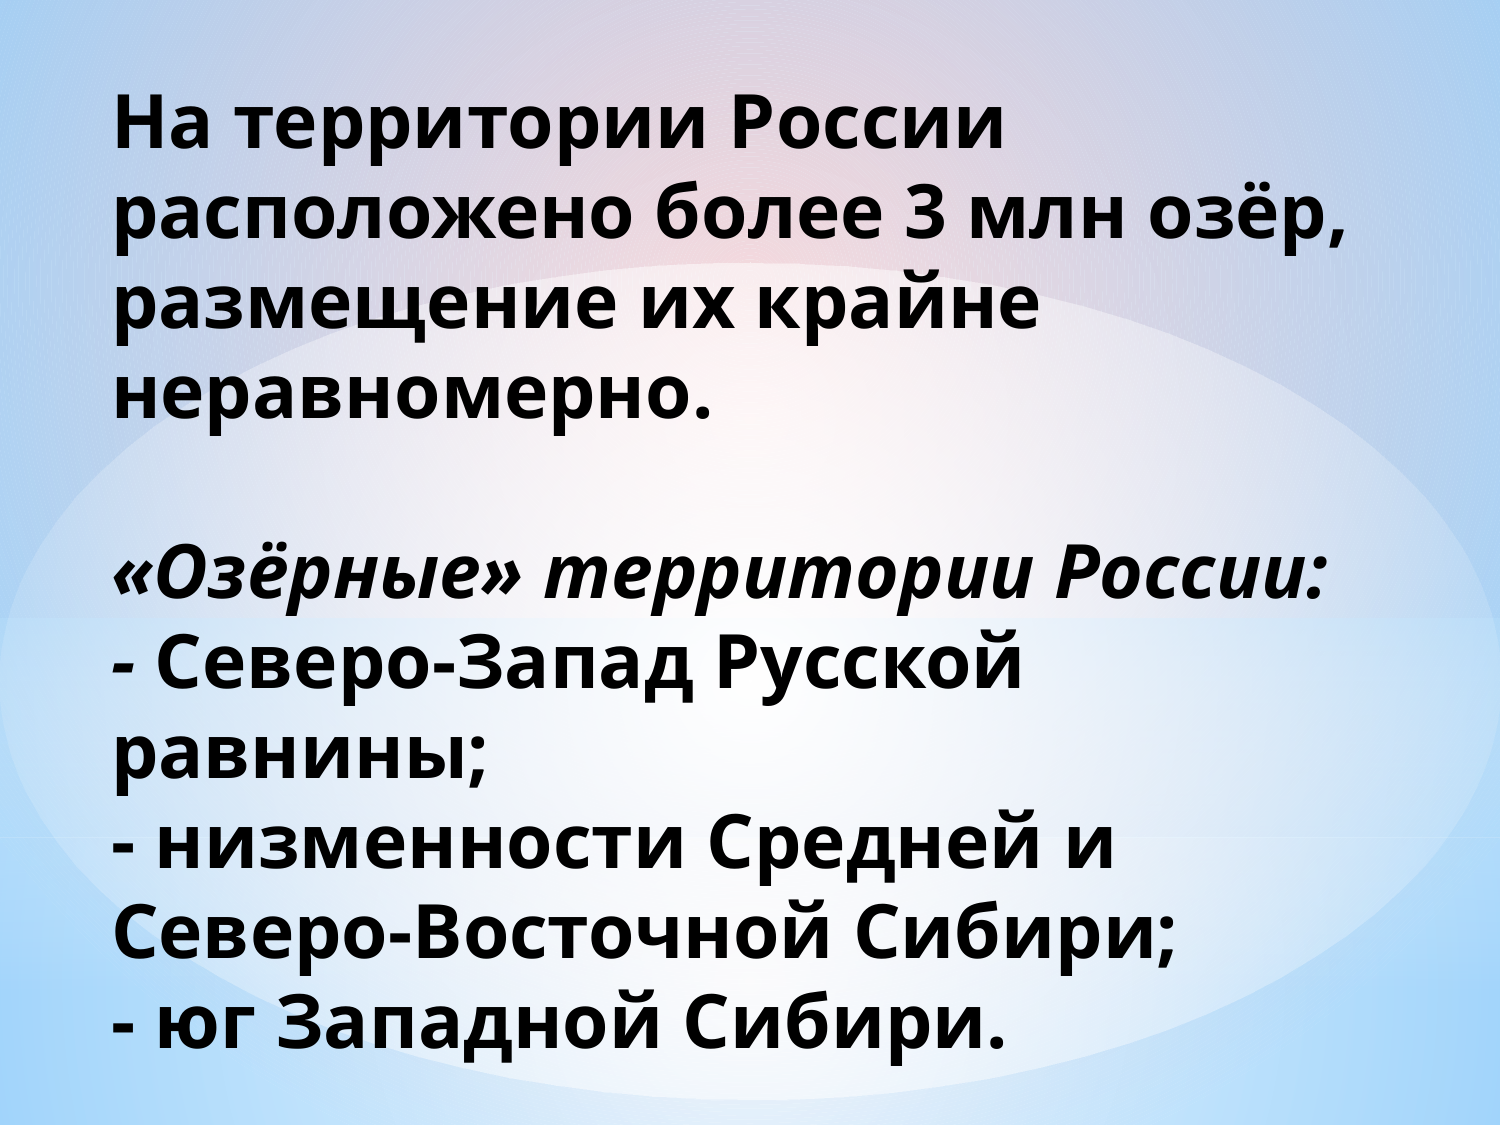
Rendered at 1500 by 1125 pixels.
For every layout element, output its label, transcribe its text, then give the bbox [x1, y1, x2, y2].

title На территории России расположено более 3 млн озёр, размещение их крайне неравномерно. «Озёрные» территории России: - Северо-Запад Русской равнины; - низменности Средней и Северо-Восточной Сибири; - юг Западной Сибири. [88, 66, 1424, 1083]
